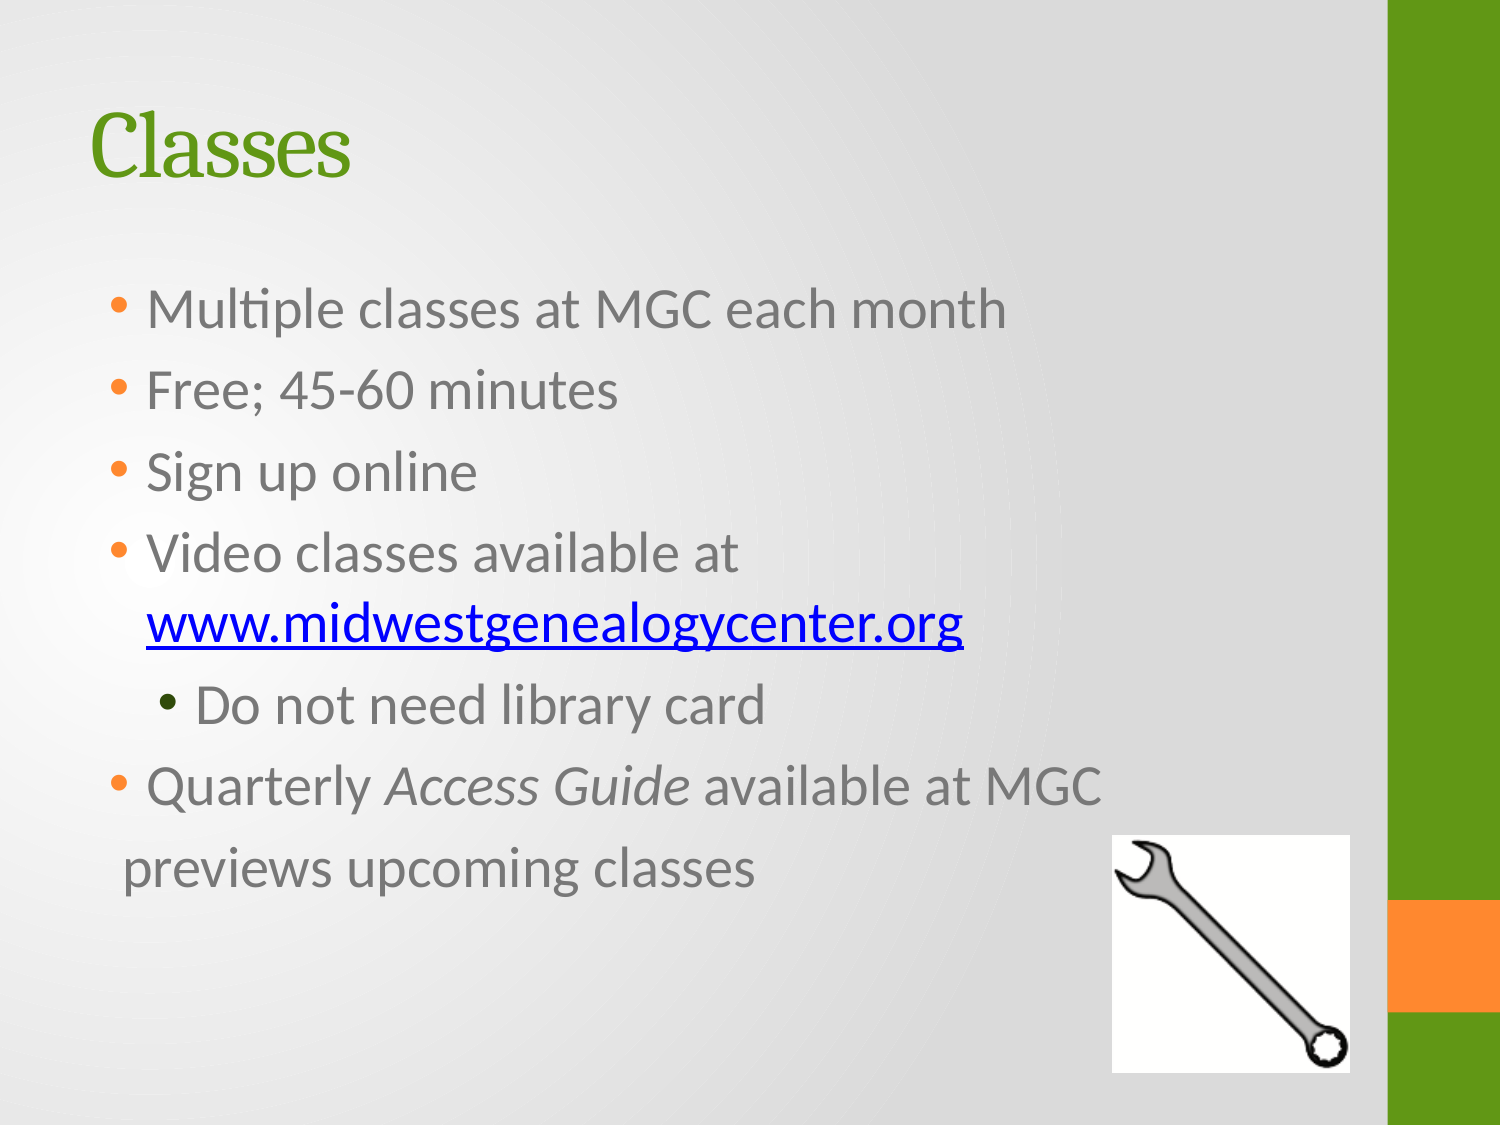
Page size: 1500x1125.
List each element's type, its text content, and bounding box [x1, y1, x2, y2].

title Classes [75, 45, 1325, 233]
list Multiple classes at MGC each month Free; 45-60 minutes Sign up online Video classes available at www.midwestgenealogycenter.org Do not need library card Quarterly Access Guide available at MGC previews upcoming classes [75, 262, 1325, 1050]
picture [1111, 834, 1351, 1074]
